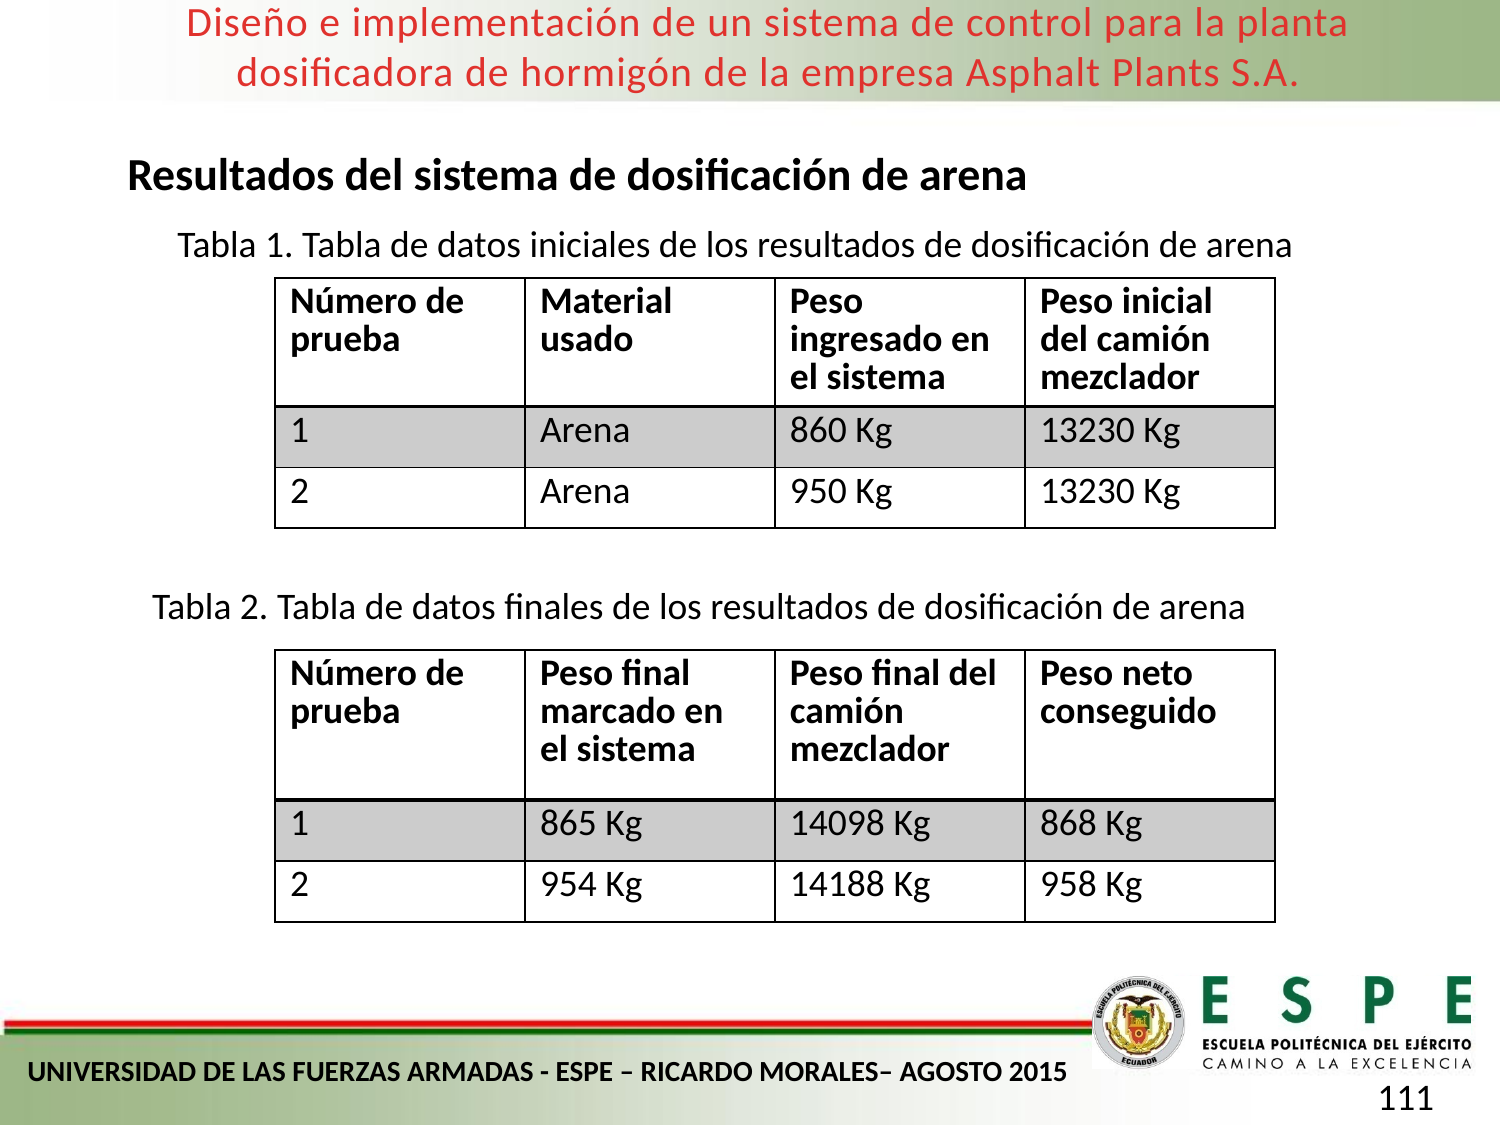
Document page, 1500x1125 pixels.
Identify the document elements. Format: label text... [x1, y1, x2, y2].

table_cell 14098 Kg [776, 802, 1024, 860]
table_header Peso final del camión mezclador [776, 651, 1024, 798]
text_box Tabla 1. Tabla de datos iniciales de los resultados de dosificación de arena [162, 212, 1338, 273]
table_header Peso ingresado en el sistema [776, 279, 1024, 405]
table_cell 958 Kg [1026, 862, 1274, 921]
table_cell 2 [276, 468, 524, 527]
table_cell 950 Kg [776, 468, 1024, 527]
footer UNIVERSIDAD DE LAS FUERZAS ARMADAS - ESPE – RICARDO MORALES– AGOSTO 2015 [12, 1044, 1185, 1125]
table_header Material usado [526, 279, 774, 405]
table_cell 13230 Kg [1026, 408, 1274, 467]
table_cell 14188 Kg [776, 862, 1024, 921]
table_cell 954 Kg [526, 862, 774, 921]
table_cell Arena [526, 408, 774, 467]
slide_number 111 [1362, 1065, 1450, 1125]
text_box Tabla 2. Tabla de datos finales de los resultados de dosificación de arena [137, 574, 1338, 635]
picture [0, 0, 1500, 1125]
table_cell 865 Kg [526, 802, 774, 860]
table_header Peso neto conseguido [1026, 651, 1274, 798]
table_header Peso final marcado en el sistema [526, 651, 774, 798]
table_cell 1 [276, 408, 524, 467]
table_header Peso inicial del camión mezclador [1026, 279, 1274, 405]
table_cell 2 [276, 862, 524, 921]
table_cell 13230 Kg [1026, 468, 1274, 527]
table_cell Arena [526, 468, 774, 527]
table_cell 1 [276, 802, 524, 860]
table_header Número de prueba [276, 279, 524, 405]
table_cell 860 Kg [776, 408, 1024, 467]
table_cell 868 Kg [1026, 802, 1274, 860]
text_box Resultados del sistema de dosificación de arena [112, 137, 1263, 208]
text_box Diseño e implementación de un sistema de control para la planta dosificadora de hormigón de la empresa Asphalt Plants S.A. [75, 0, 1463, 125]
table_header Número de prueba [276, 651, 524, 798]
